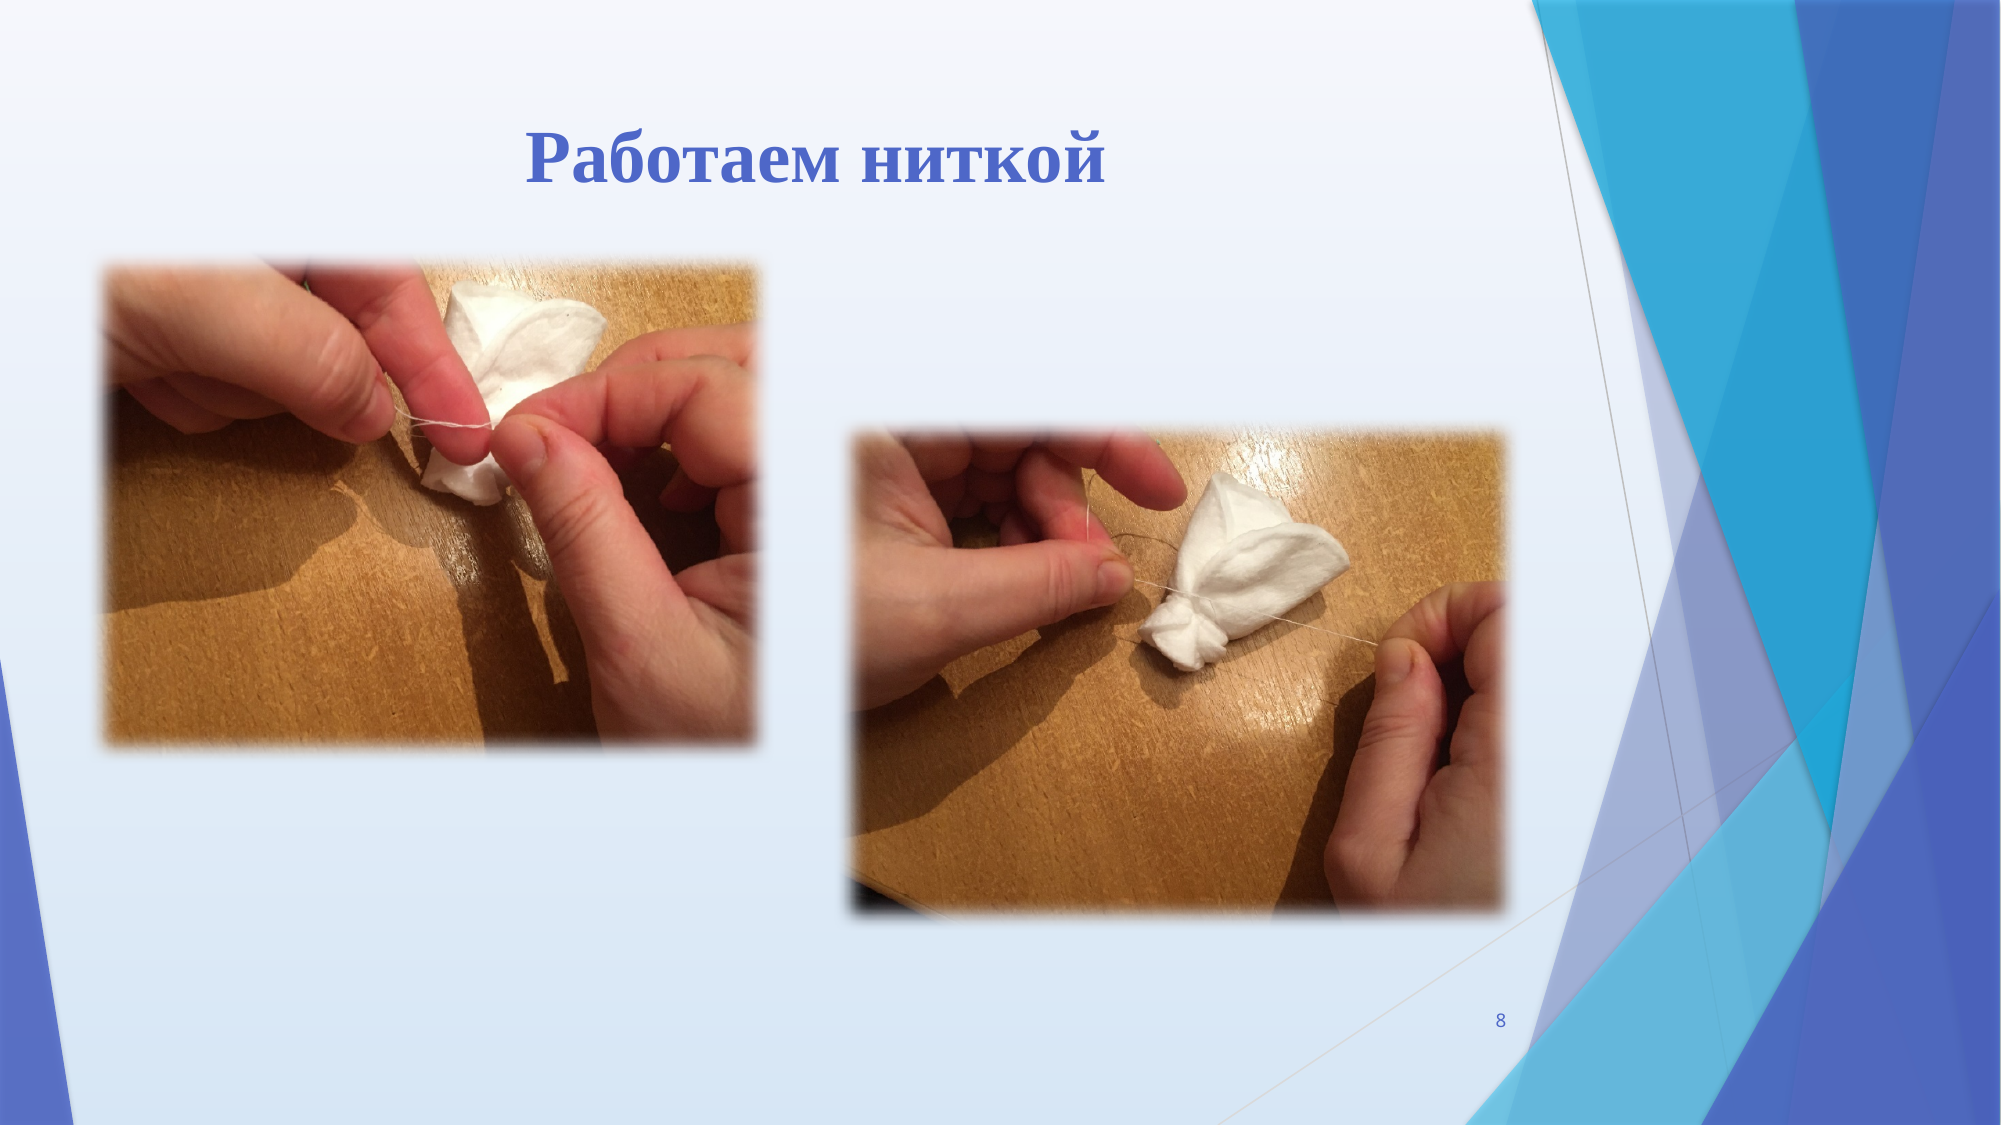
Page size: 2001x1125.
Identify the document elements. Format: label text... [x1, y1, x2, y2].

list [834, 414, 1522, 931]
slide_number 8 [1409, 991, 1522, 1051]
title Работаем ниткой [111, 99, 1522, 317]
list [86, 248, 774, 764]
